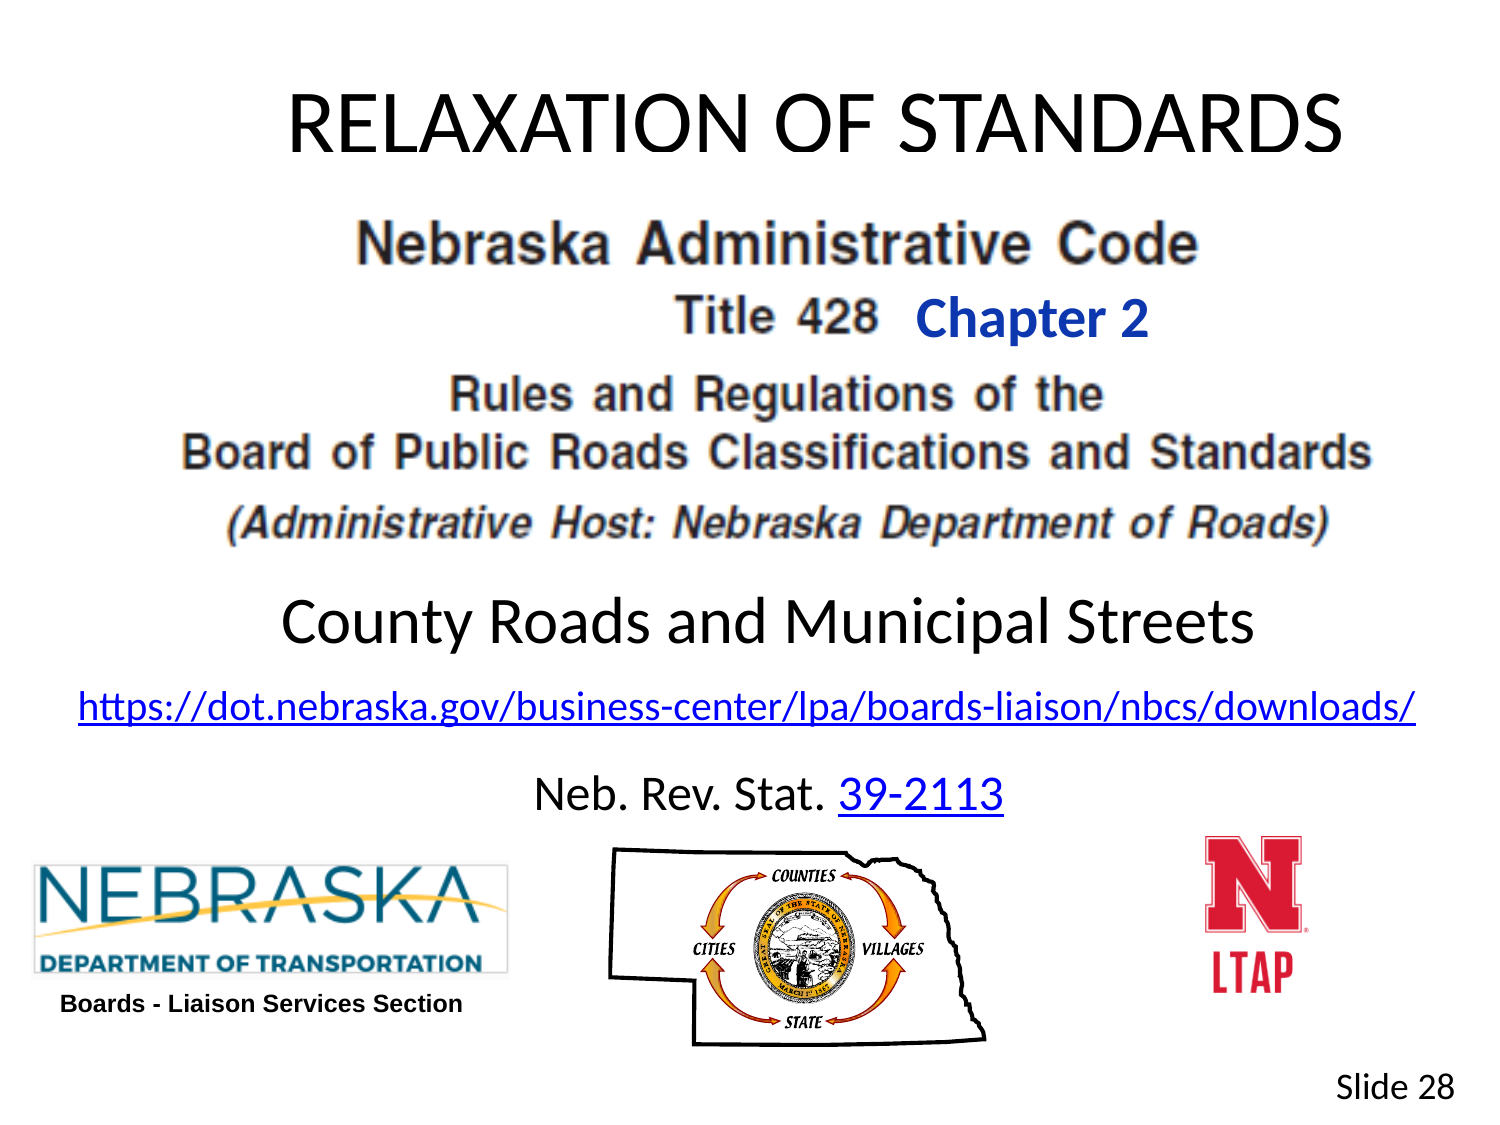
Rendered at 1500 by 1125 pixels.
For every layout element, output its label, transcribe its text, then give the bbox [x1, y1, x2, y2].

picture [112, 151, 1407, 590]
picture [30, 860, 510, 980]
picture [608, 836, 1500, 1051]
text_box https://dot.nebraska.gov/business-center/lpa/boards-liaison/nbcs/downloads/ [0, 671, 1500, 737]
slide_number Slide 28 [1321, 1058, 1500, 1125]
title RELAXATION OF STANDARDS [131, 0, 1500, 238]
text_box Boards - Liaison Services Section [45, 989, 496, 1025]
subtitle County Roads and Municipal Streets Neb. Rev. Stat. 39-2113 [205, 598, 1333, 671]
subtitle County Roads and Municipal Streets Neb. Rev. Stat. 39-2113 [205, 737, 1333, 839]
